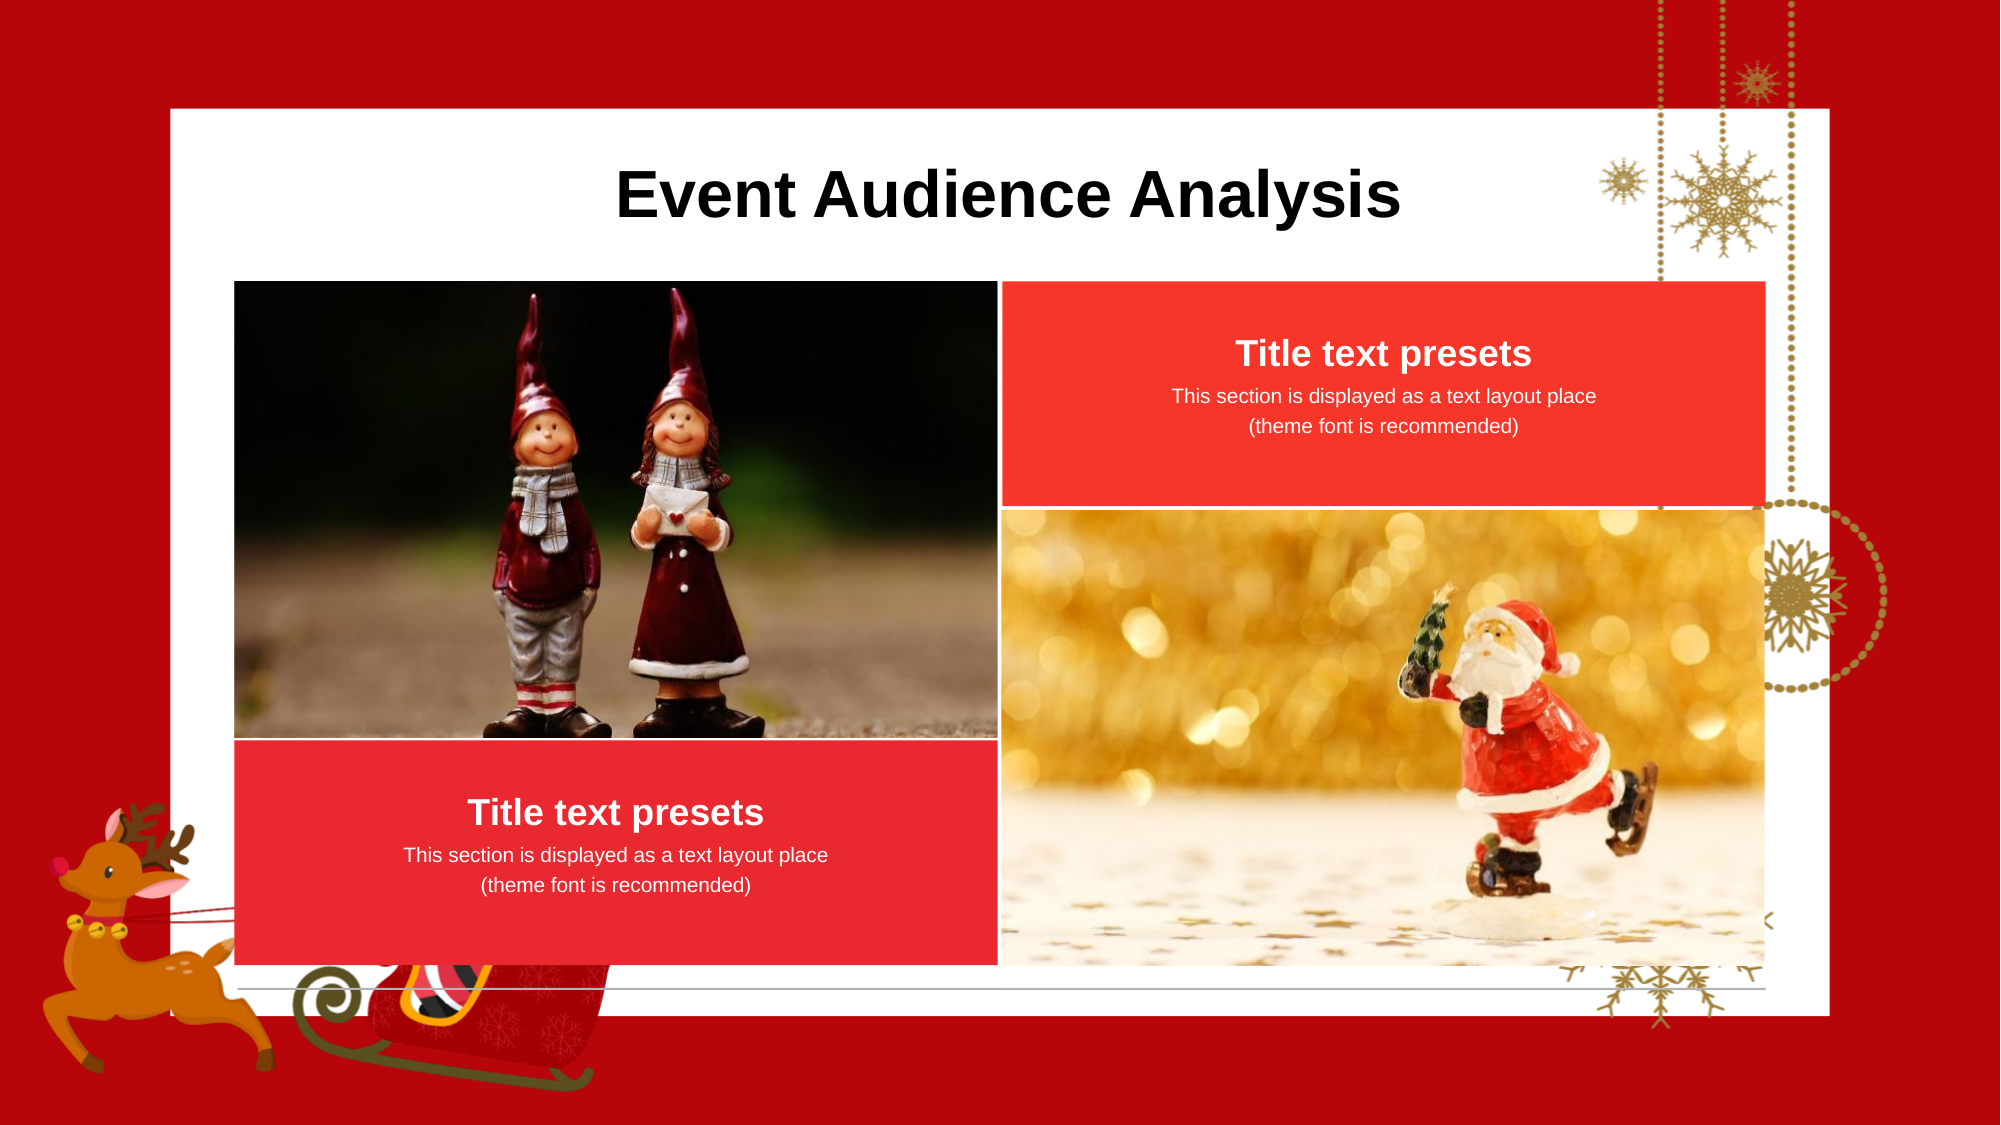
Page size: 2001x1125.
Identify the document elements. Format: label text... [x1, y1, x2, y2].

text_box Event Audience Analysis [756, 147, 1239, 234]
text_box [234, 281, 1766, 989]
picture [43, 803, 658, 1092]
picture [1465, 0, 1932, 1029]
